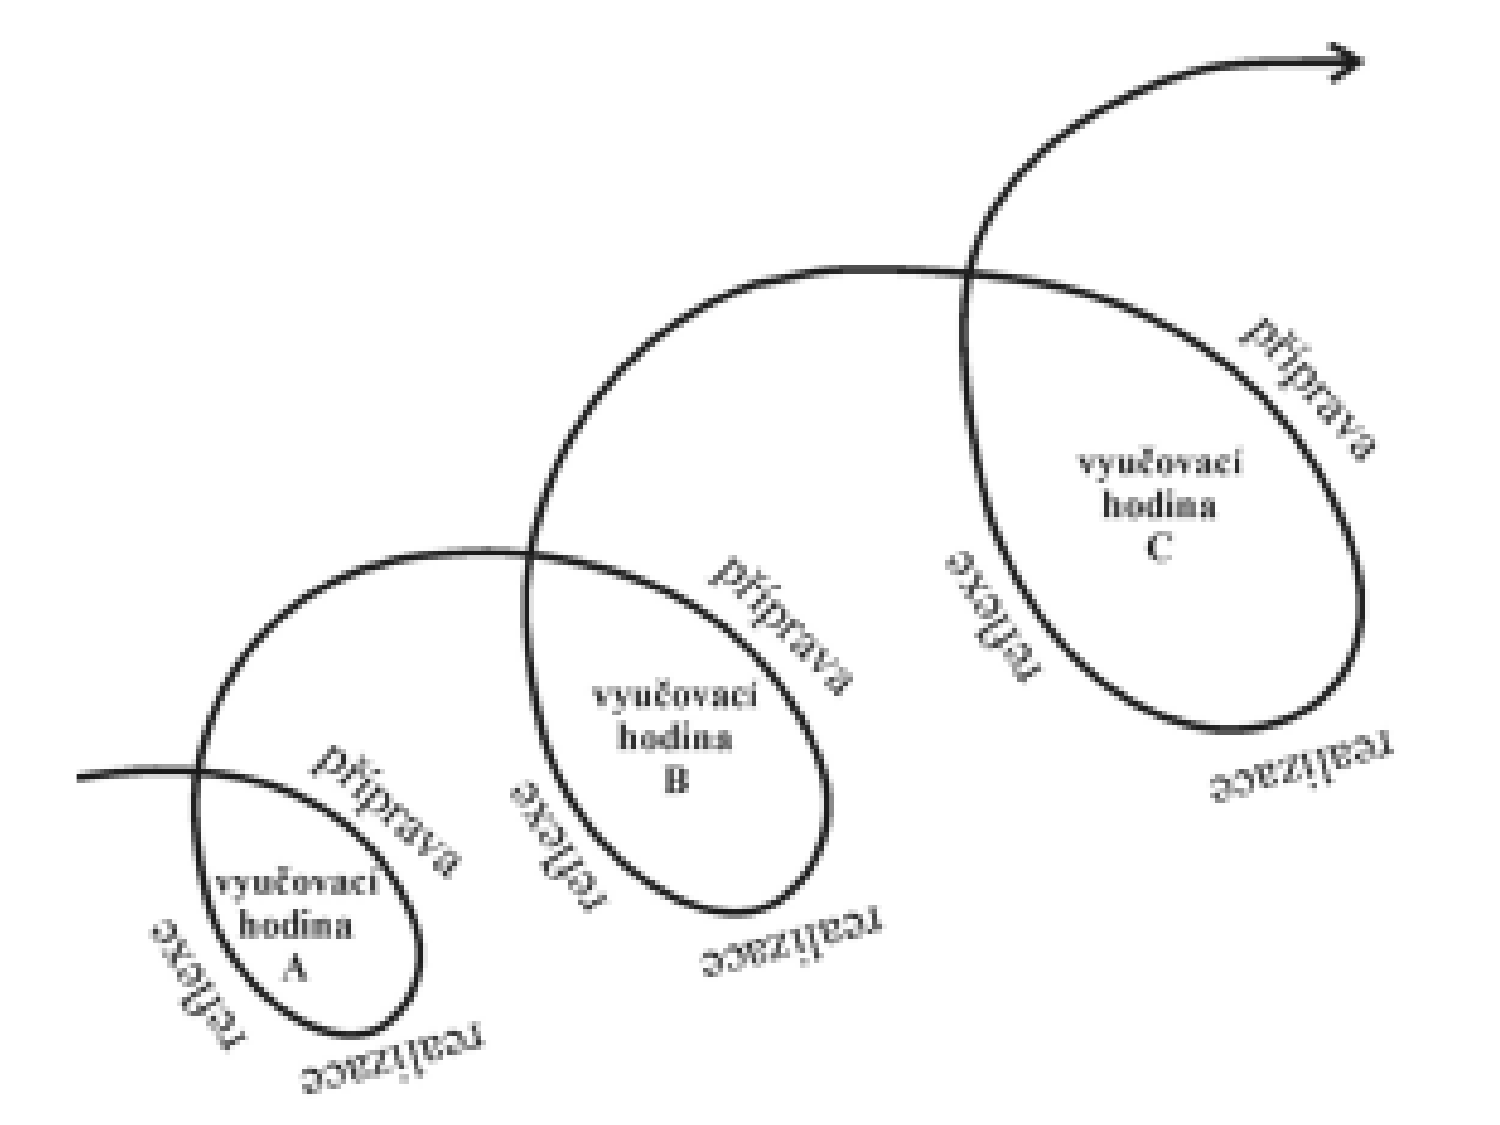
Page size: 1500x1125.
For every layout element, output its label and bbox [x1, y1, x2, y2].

picture [76, 42, 1400, 1124]
